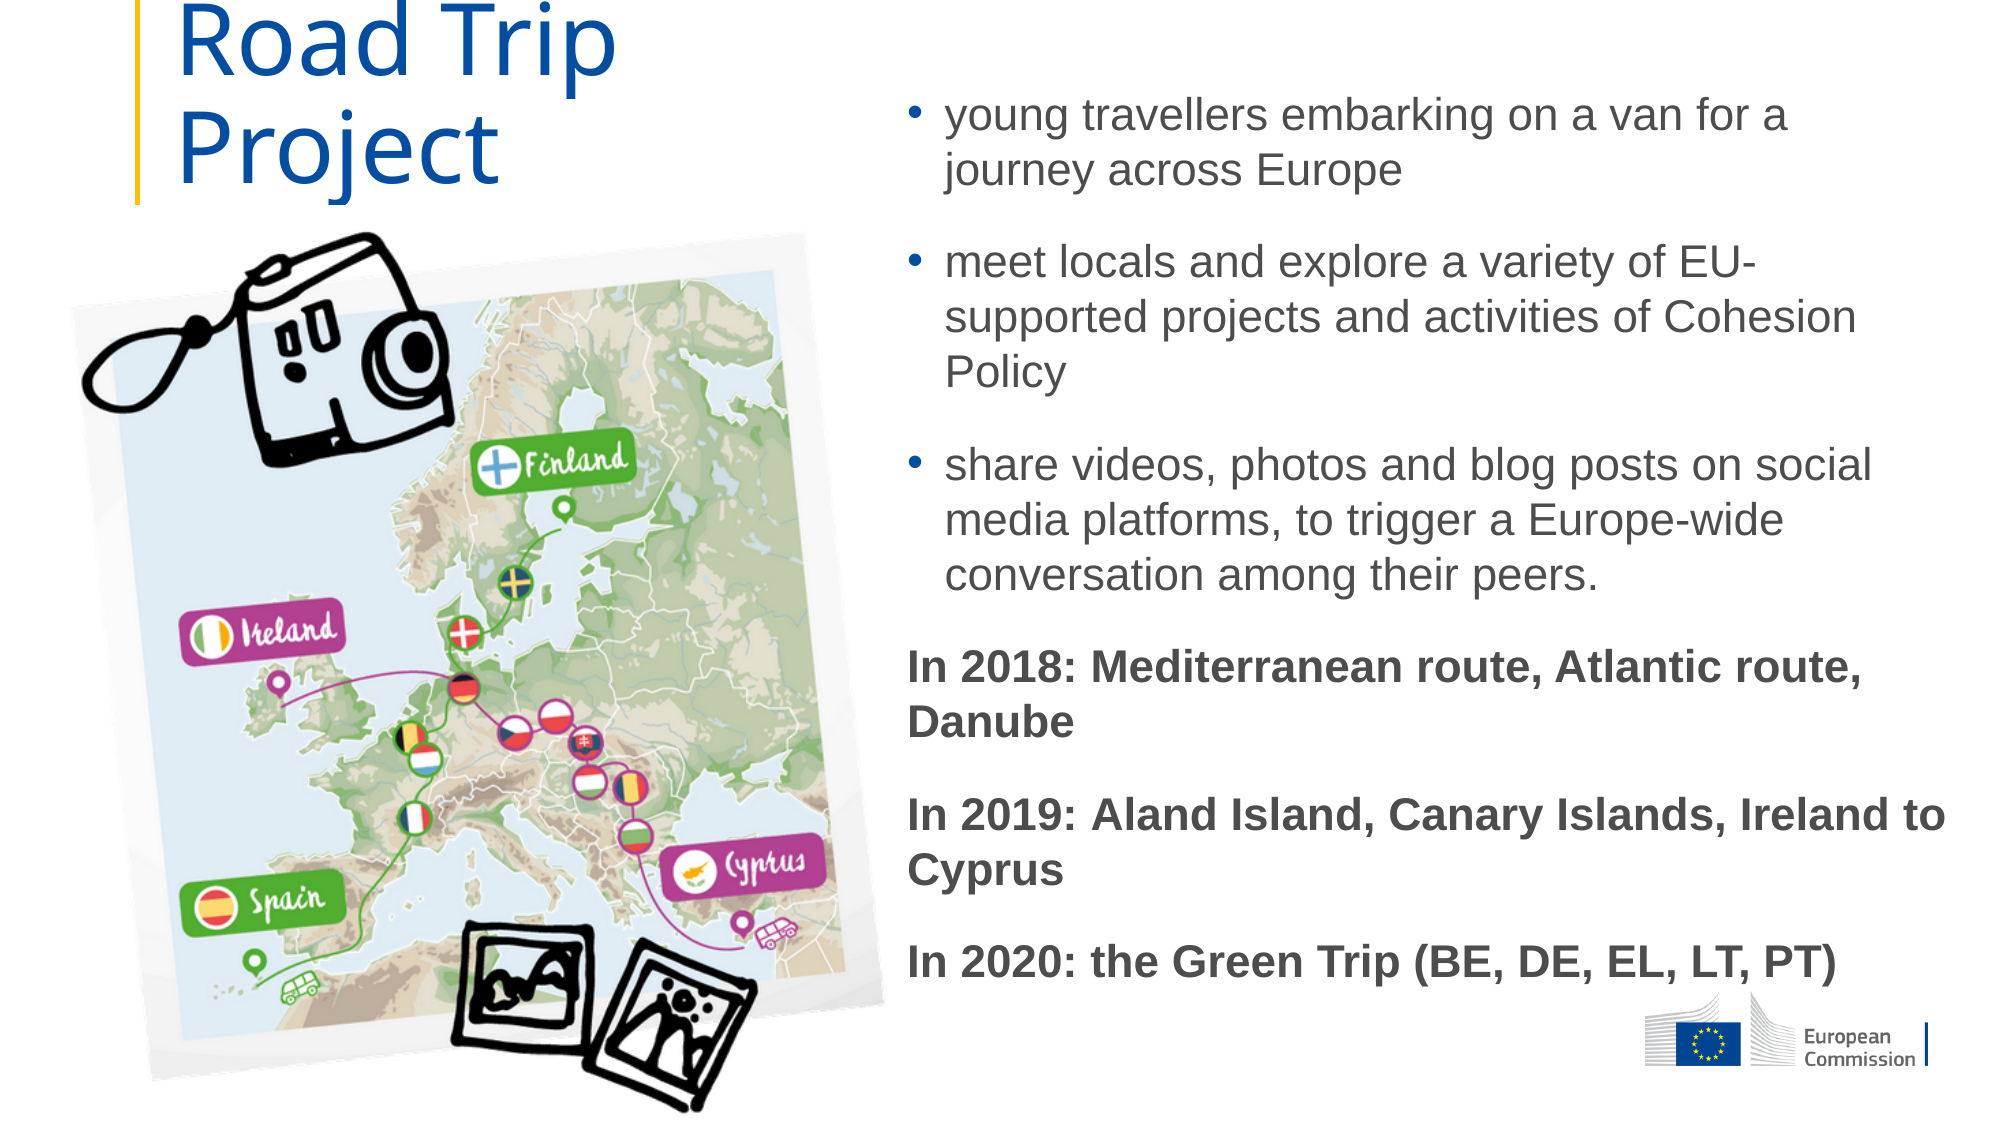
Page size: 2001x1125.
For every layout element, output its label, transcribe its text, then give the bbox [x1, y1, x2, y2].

picture [61, 205, 906, 1125]
list young travellers embarking on a van for a journey across Europe meet locals and explore a variety of EU-supported projects and activities of Cohesion Policy share videos, photos and blog posts on social media platforms, to trigger a Europe-wide conversation among their peers. In 2018: Mediterranean route, Atlantic route, Danube In 2019: Aland Island, Canary Islands, Ireland to Cyprus In 2020: the Green Trip (BE, DE, EL, LT, PT) [892, 76, 1966, 974]
picture [1645, 991, 1928, 1066]
title Road Trip Project [159, 76, 841, 205]
